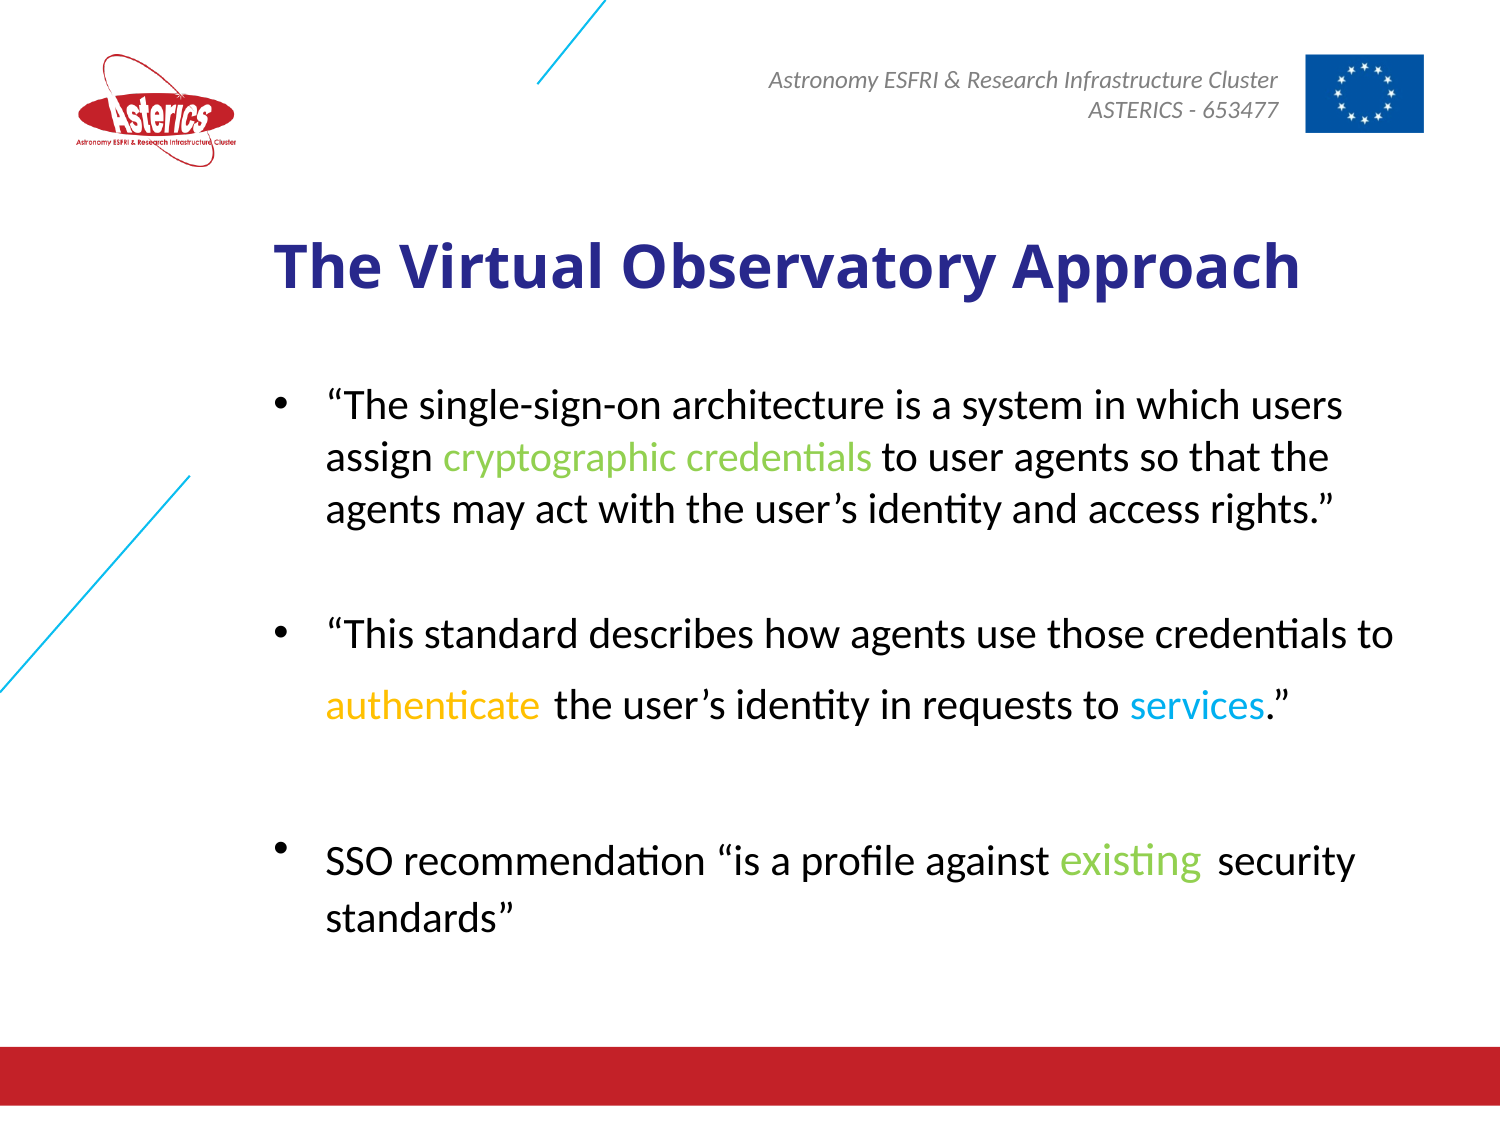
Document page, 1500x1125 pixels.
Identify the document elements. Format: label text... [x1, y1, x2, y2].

list “The single­-sign-­on architecture is a system in which users assign cryptographic credentials to user agents so that the agents may act with the user’s identity and access rights.” “This standard describes how agents use those credentials to authenticate the user’s identity in requests to services.” SSO recommendation “is a profile against existing security standards” [258, 308, 1428, 961]
picture [76, 54, 236, 167]
title The Virtual Observatory Approach [258, 167, 1425, 308]
picture [1306, 55, 1423, 133]
